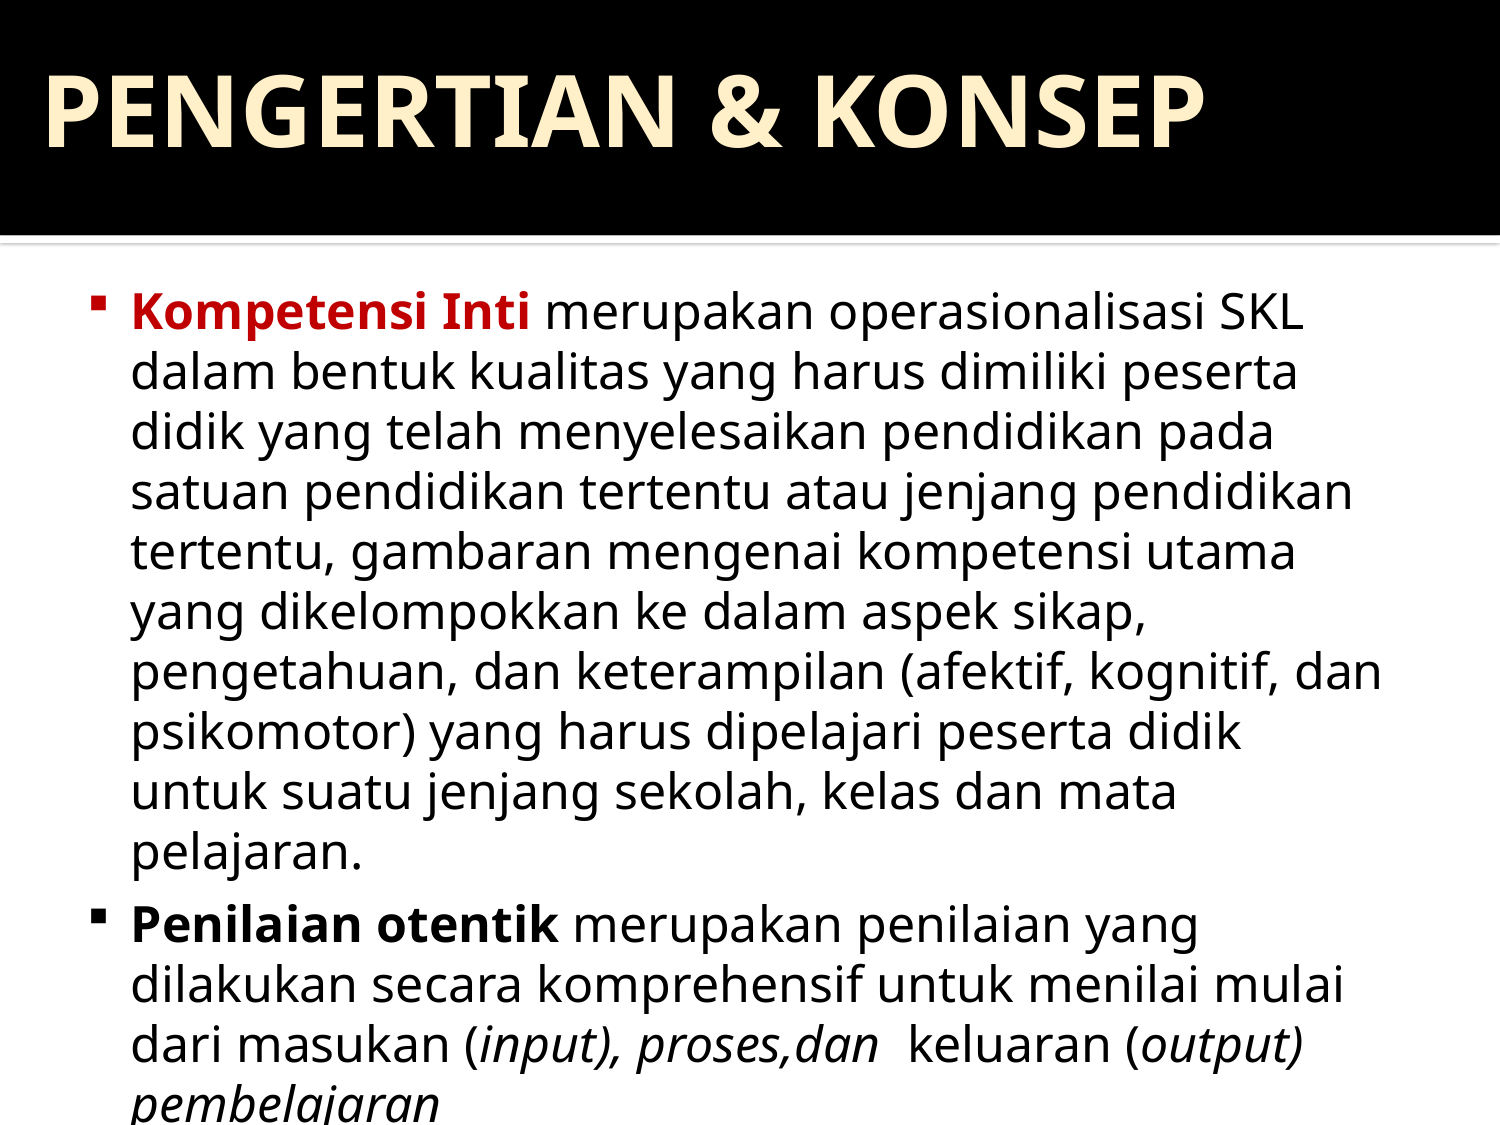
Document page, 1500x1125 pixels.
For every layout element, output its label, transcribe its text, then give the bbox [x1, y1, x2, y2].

text_box Kompetensi Inti merupakan operasionalisasi SKL dalam bentuk kualitas yang harus dimiliki peserta didik yang telah menyelesaikan pendidikan pada satuan pendidikan tertentu atau jenjang pendidikan tertentu, gambaran mengenai kompetensi utama yang dikelompokkan ke dalam aspek sikap, pengetahuan, dan keterampilan (afektif, kognitif, dan psikomotor) yang harus dipelajari peserta didik untuk suatu jenjang sekolah, kelas dan mata pelajaran. Penilaian otentik merupakan penilaian yang dilakukan secara komprehensif untuk menilai mulai dari masukan (input), proses,dan keluaran (output) pembelajaran [72, 272, 1407, 1125]
text_box PENGERTIAN & KONSEP [25, 78, 1224, 175]
